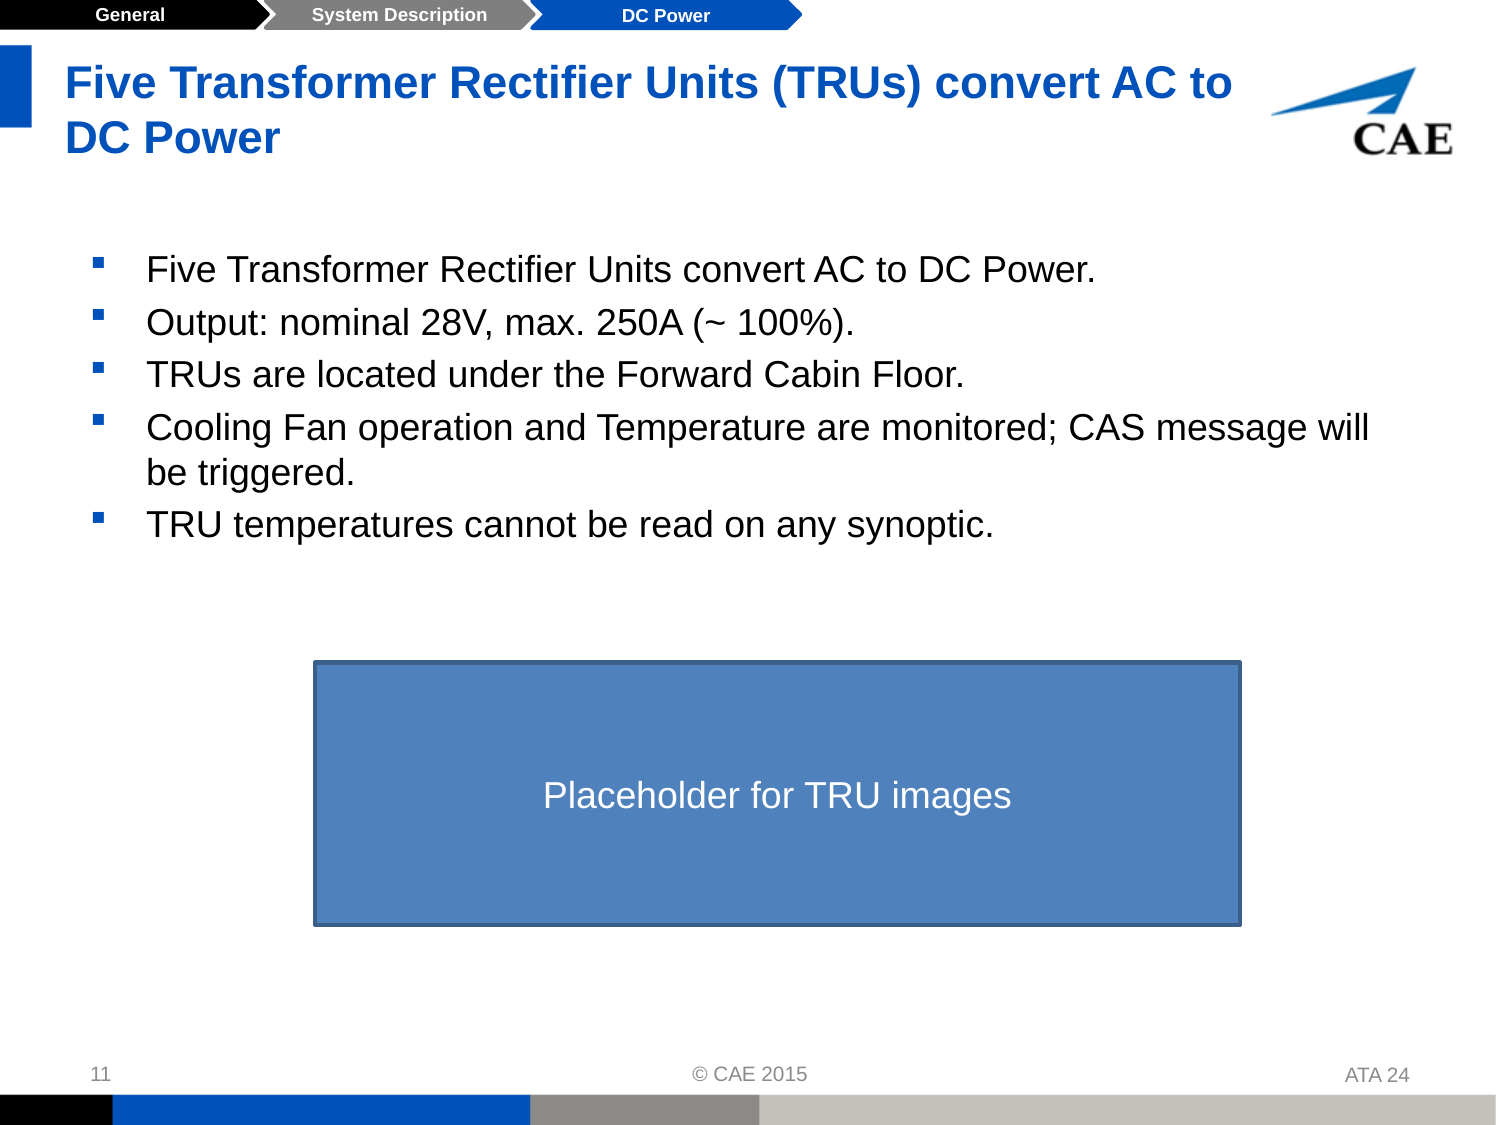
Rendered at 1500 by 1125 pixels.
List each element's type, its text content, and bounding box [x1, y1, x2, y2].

text_box Five Transformer Rectifier Units (TRUs) convert AC to DC Power [49, 45, 1272, 163]
slide_number ATA 24 [1074, 1044, 1425, 1105]
slide_number 11 [75, 1042, 425, 1103]
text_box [0, 0, 801, 29]
list Five Transformer Rectifier Units convert AC to DC Power. Output: nominal 28V, max. 250A (~ 100%). TRUs are located under the Forward Cabin Floor. Cooling Fan operation and Temperature are monitored; CAS message will be triggered. TRU temperatures cannot be read on any synoptic. [75, 237, 1400, 988]
footer © CAE 2015 [512, 1042, 988, 1103]
picture [0, 0, 1496, 1125]
